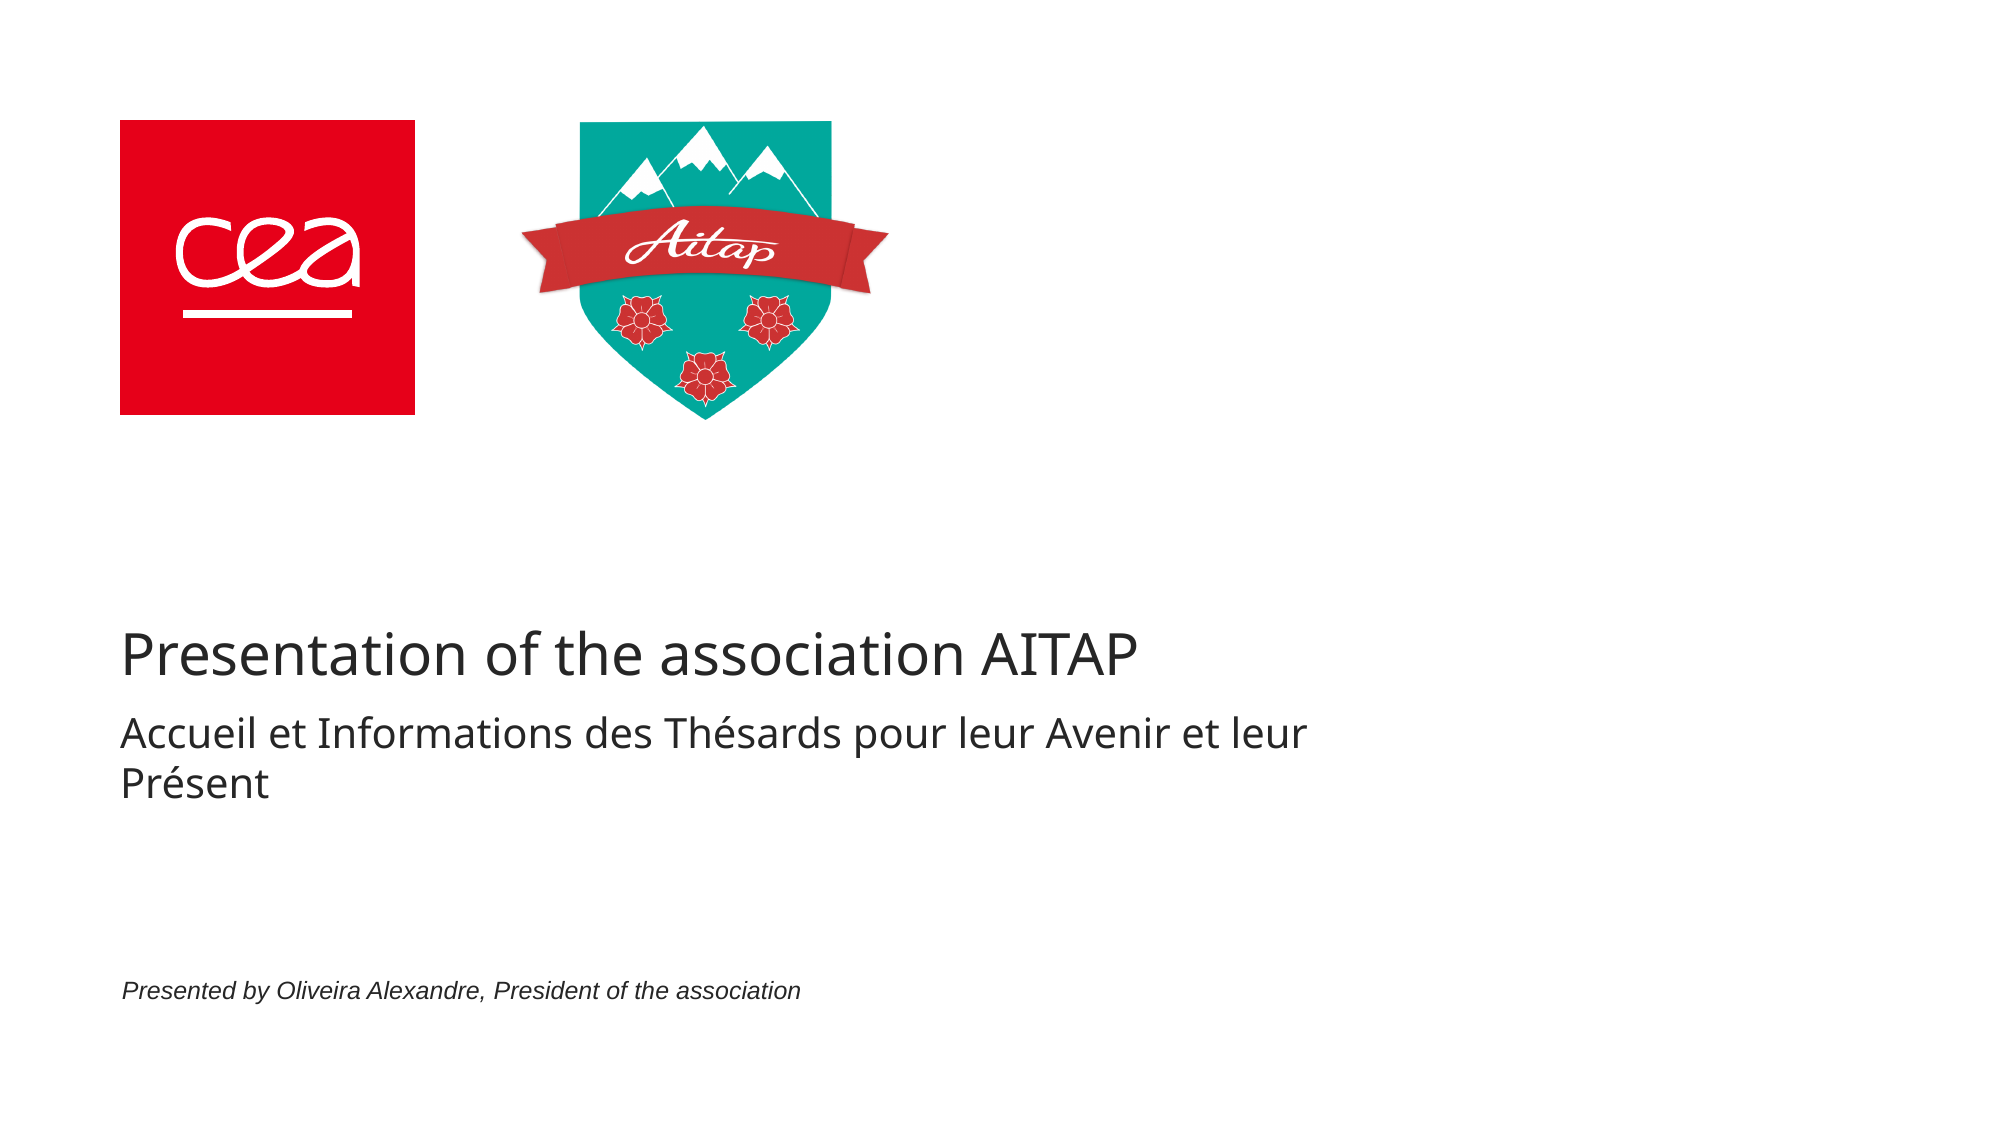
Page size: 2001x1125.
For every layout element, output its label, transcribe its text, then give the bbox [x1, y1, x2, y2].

text_box [517, 121, 895, 420]
title Presentation of the association AITAP [120, 435, 1430, 696]
subtitle Accueil et Informations des Thésards pour leur Avenir et leur Présent [120, 699, 1413, 971]
list Presented by Oliveira Alexandre, President of the association [121, 966, 1202, 1059]
